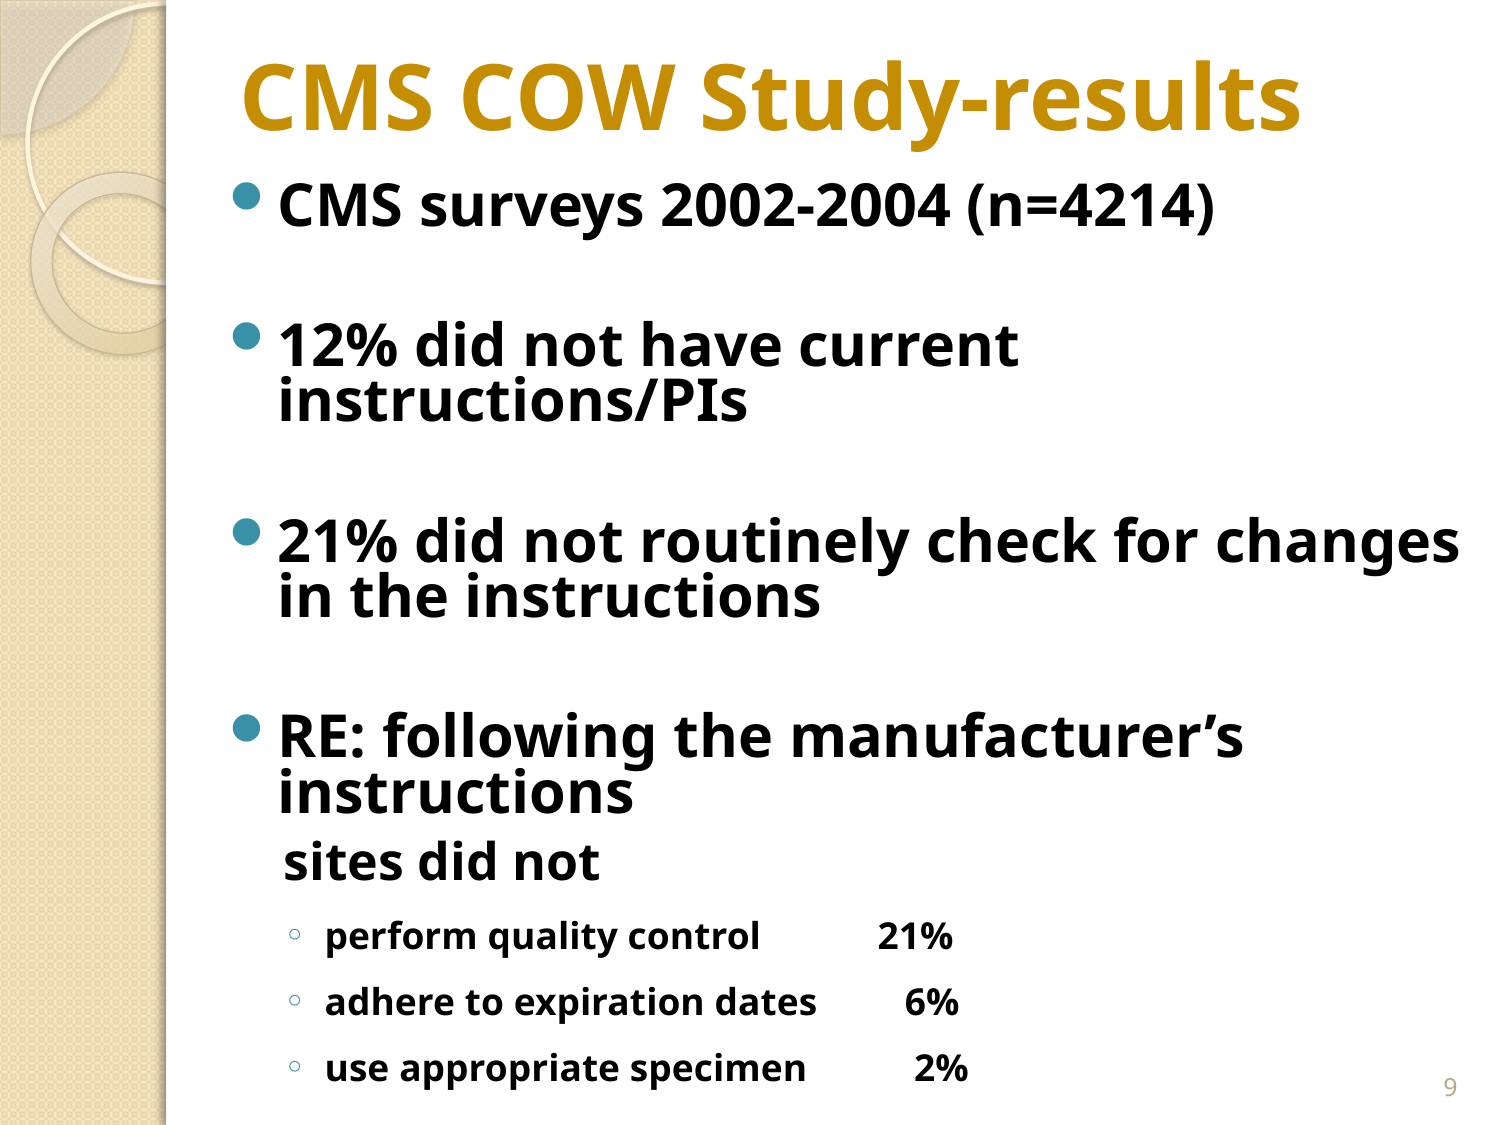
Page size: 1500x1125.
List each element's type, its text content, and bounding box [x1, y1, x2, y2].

list CMS surveys 2002-2004 (n=4214) 12% did not have current instructions/PIs 21% did not routinely check for changes in the instructions RE: following the manufacturer’s instructions sites did not perform quality control 21% adhere to expiration dates 6% use appropriate specimen 2% [200, 174, 1500, 1100]
title CMS COW Study-results [225, 0, 1455, 174]
slide_number 9 [1413, 1034, 1488, 1113]
